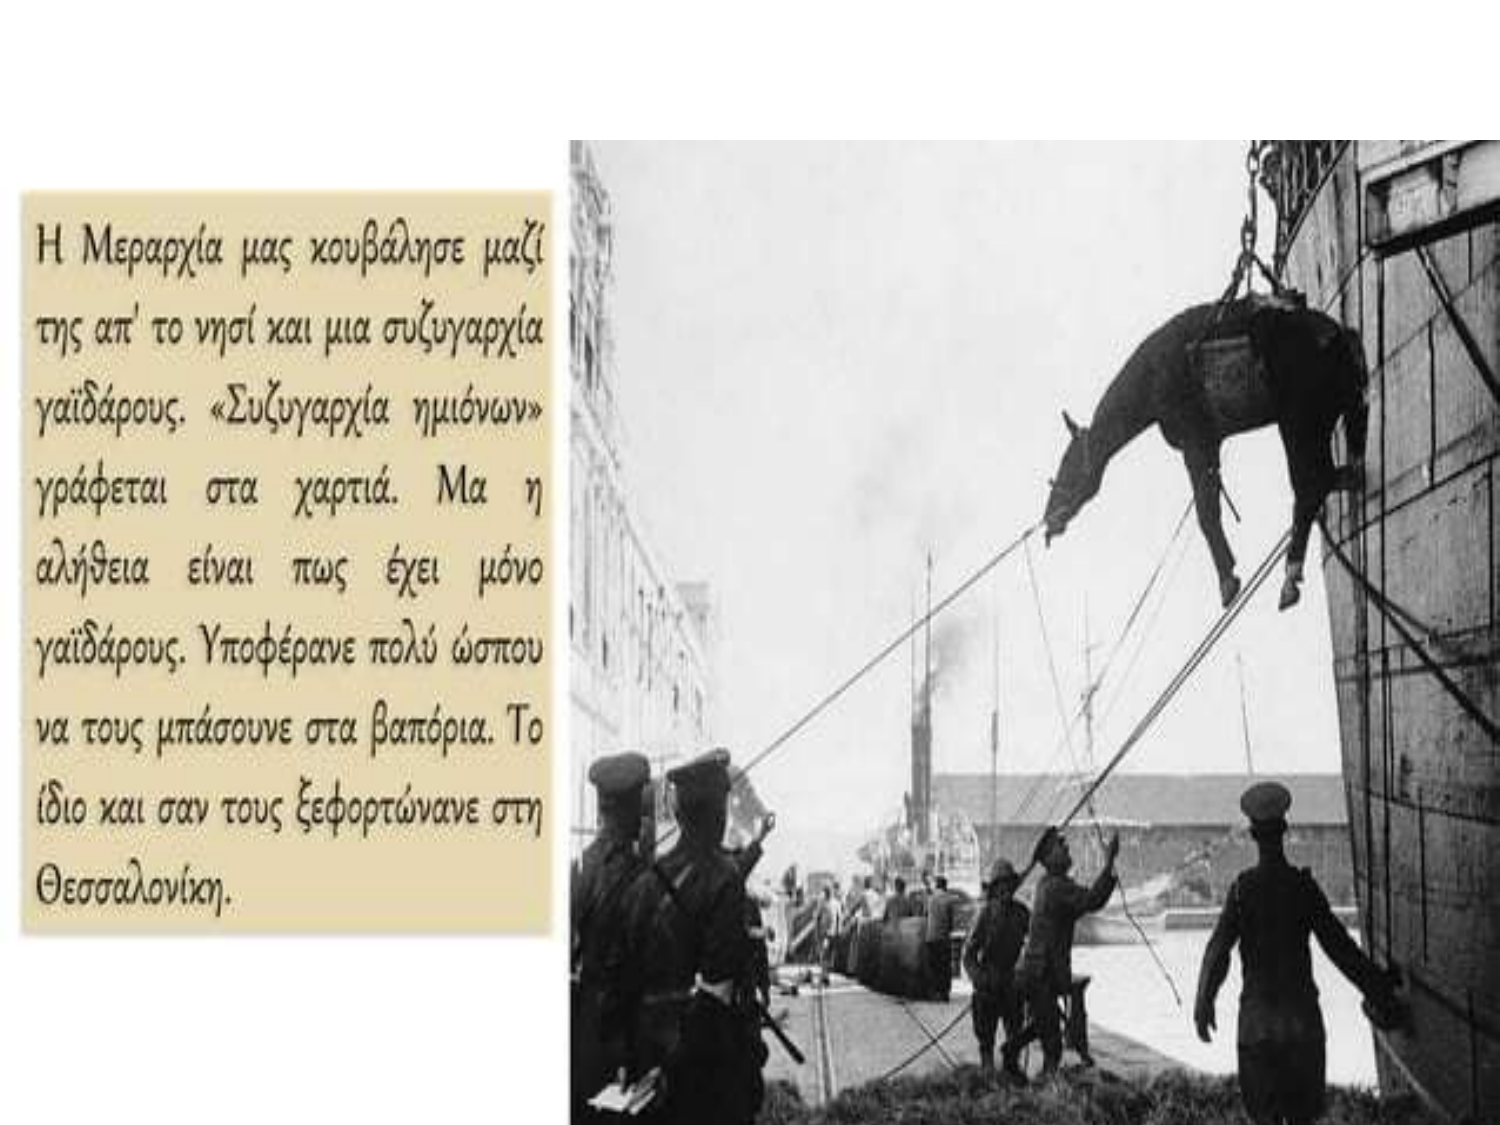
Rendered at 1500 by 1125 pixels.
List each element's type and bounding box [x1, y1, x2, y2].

picture [0, 139, 1500, 1125]
